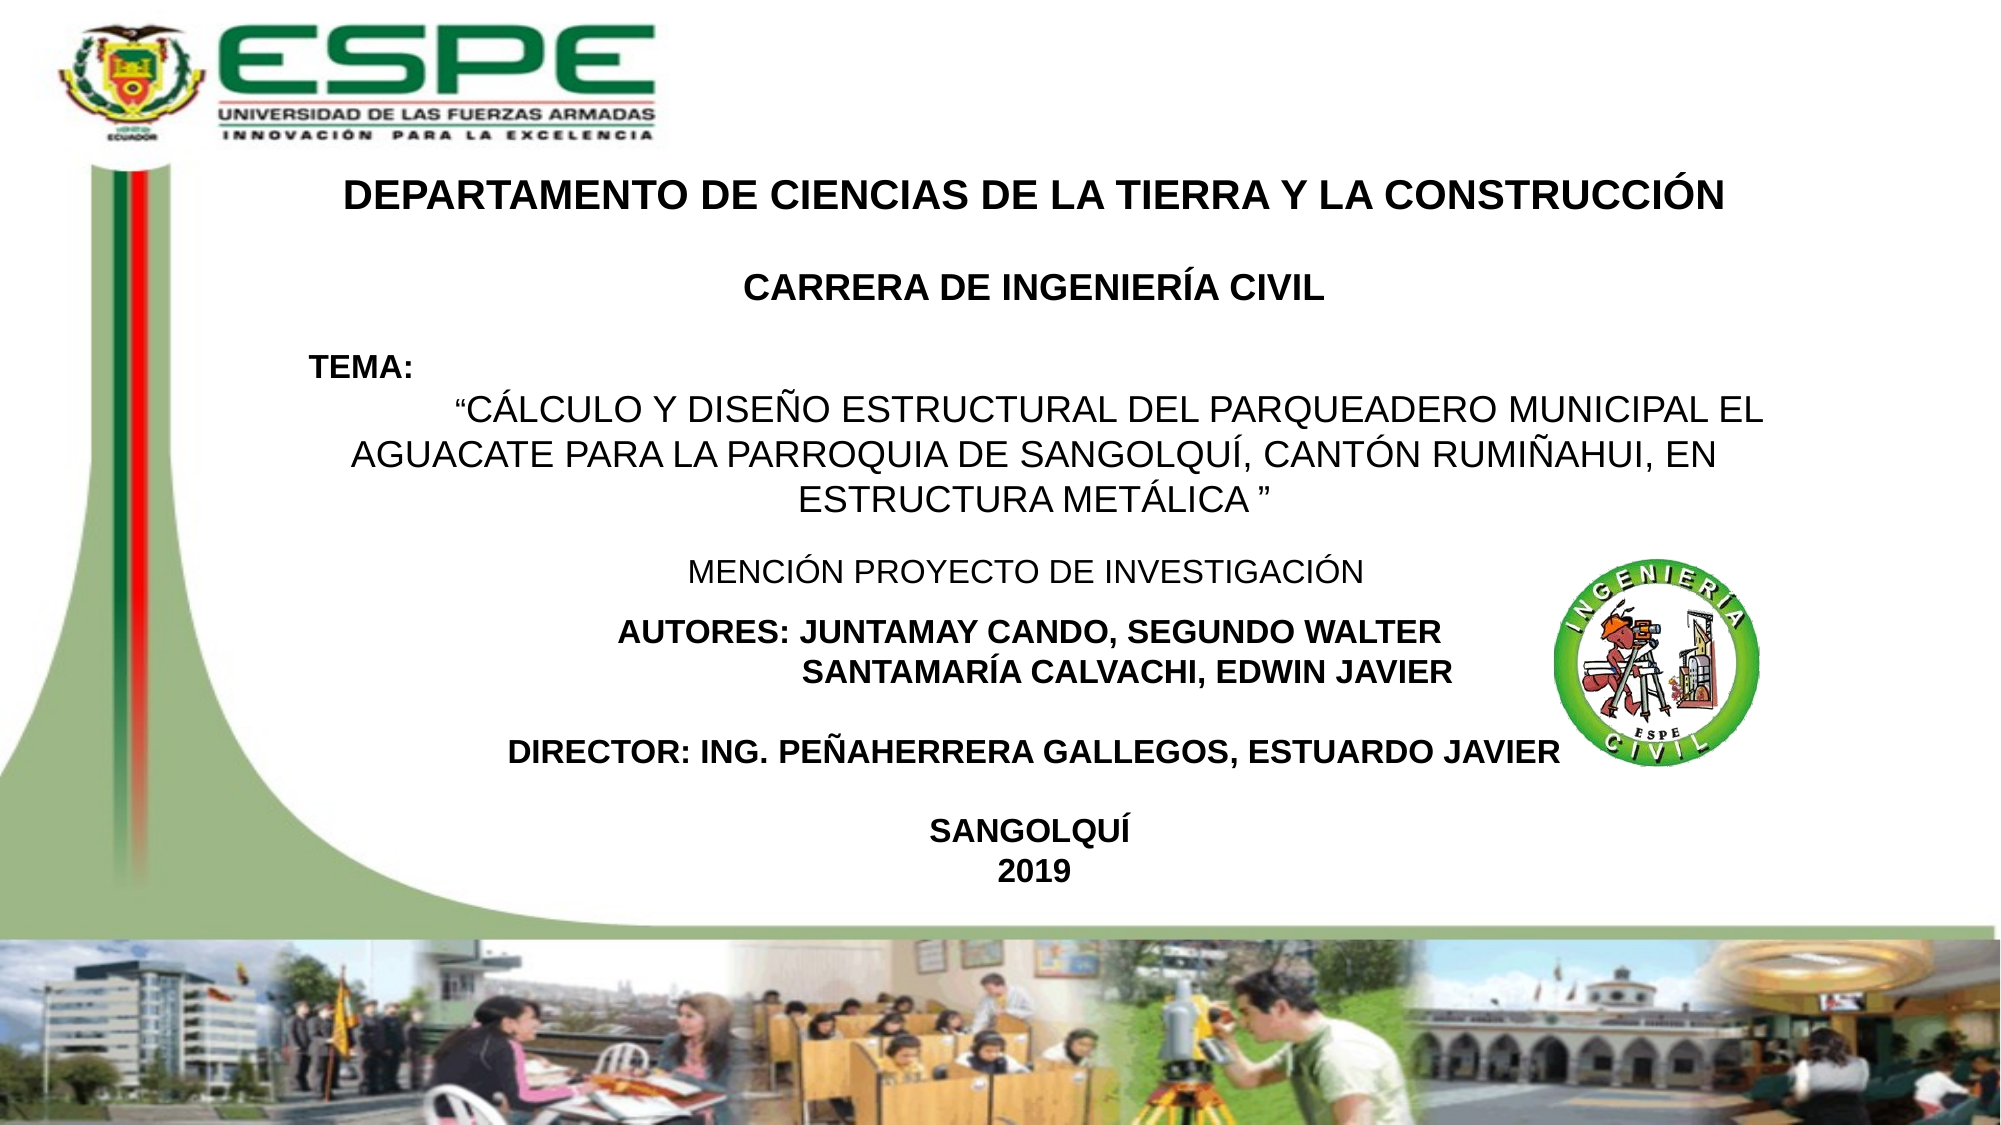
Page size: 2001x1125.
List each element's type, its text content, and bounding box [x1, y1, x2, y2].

picture [0, 0, 2001, 1125]
text_box DEPARTAMENTO DE CIENCIAS DE LA TIERRA Y LA CONSTRUCCIÓN CARRERA DE INGENIERÍA CIVIL TEMA: “CÁLCULO Y DISEÑO ESTRUCTURAL DEL PARQUEADERO MUNICIPAL EL AGUACATE PARA LA PARROQUIA DE SANGOLQUÍ, CANTÓN RUMIÑAHUI, EN ESTRUCTURA METÁLICA ” MENCIÓN PROYECTO DE INVESTIGACIÓN AUTORES: JUNTAMAY CANDO, SEGUNDO WALTER SANTAMARÍA CALVACHI, EDWIN JAVIER DIRECTOR: ING. PEÑAHERRERA GALLEGOS, ESTUARDO JAVIER SANGOLQUÍ 2019 [289, 160, 1780, 917]
